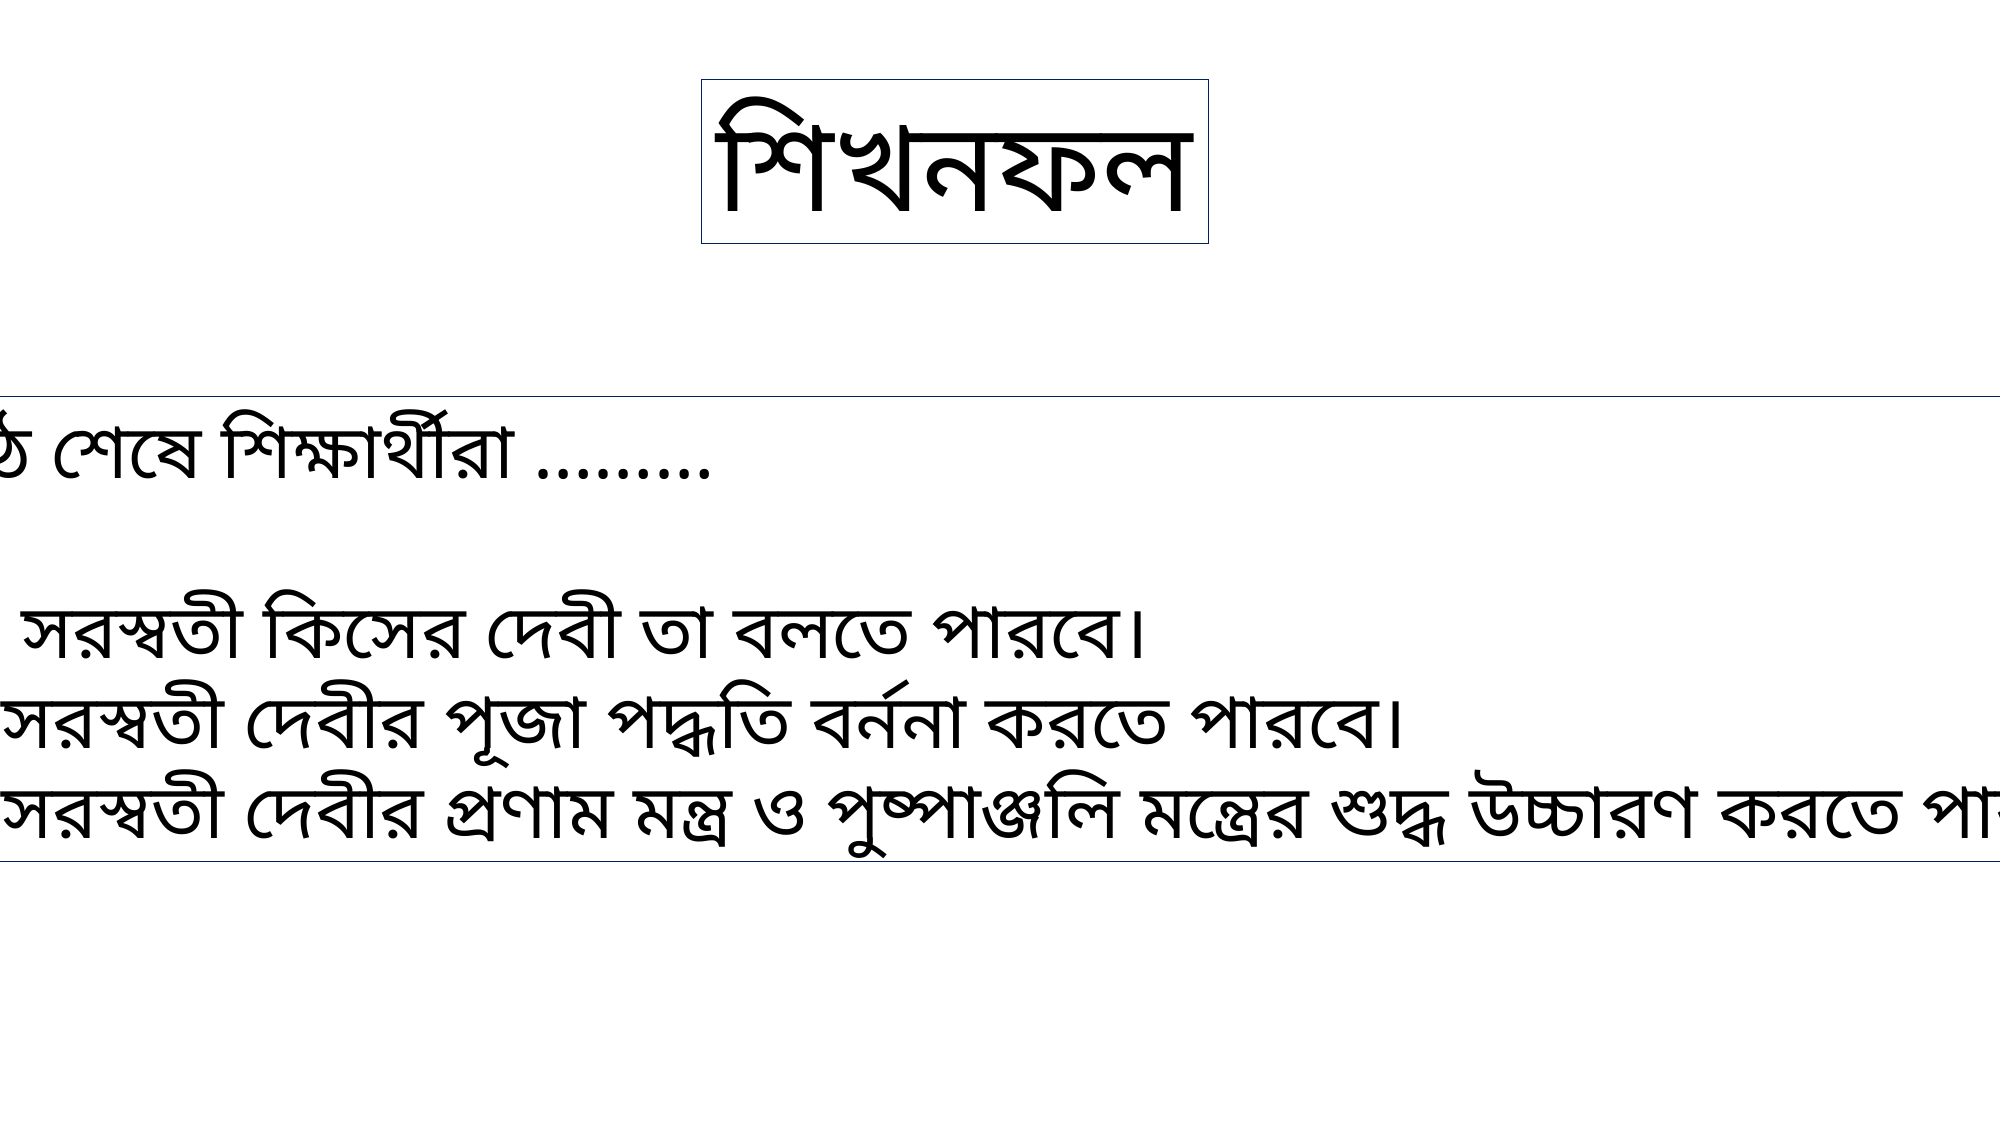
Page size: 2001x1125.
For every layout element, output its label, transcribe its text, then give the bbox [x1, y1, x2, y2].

text_box পাঠ শেষে শিক্ষার্থীরা ……… ১> সরস্বতী কিসের দেবী তা বলতে পারবে। ২>সরস্বতী দেবীর পূজা পদ্ধতি বর্ননা করতে পারবে। ৩>সরস্বতী দেবীর প্রণাম মন্ত্র ও পুষ্পাঞ্জলি মন্ত্রের শুদ্ধ উচ্চারণ করতে পারবে। [0, 396, 2000, 862]
text_box শিখনফল [701, 79, 1209, 244]
